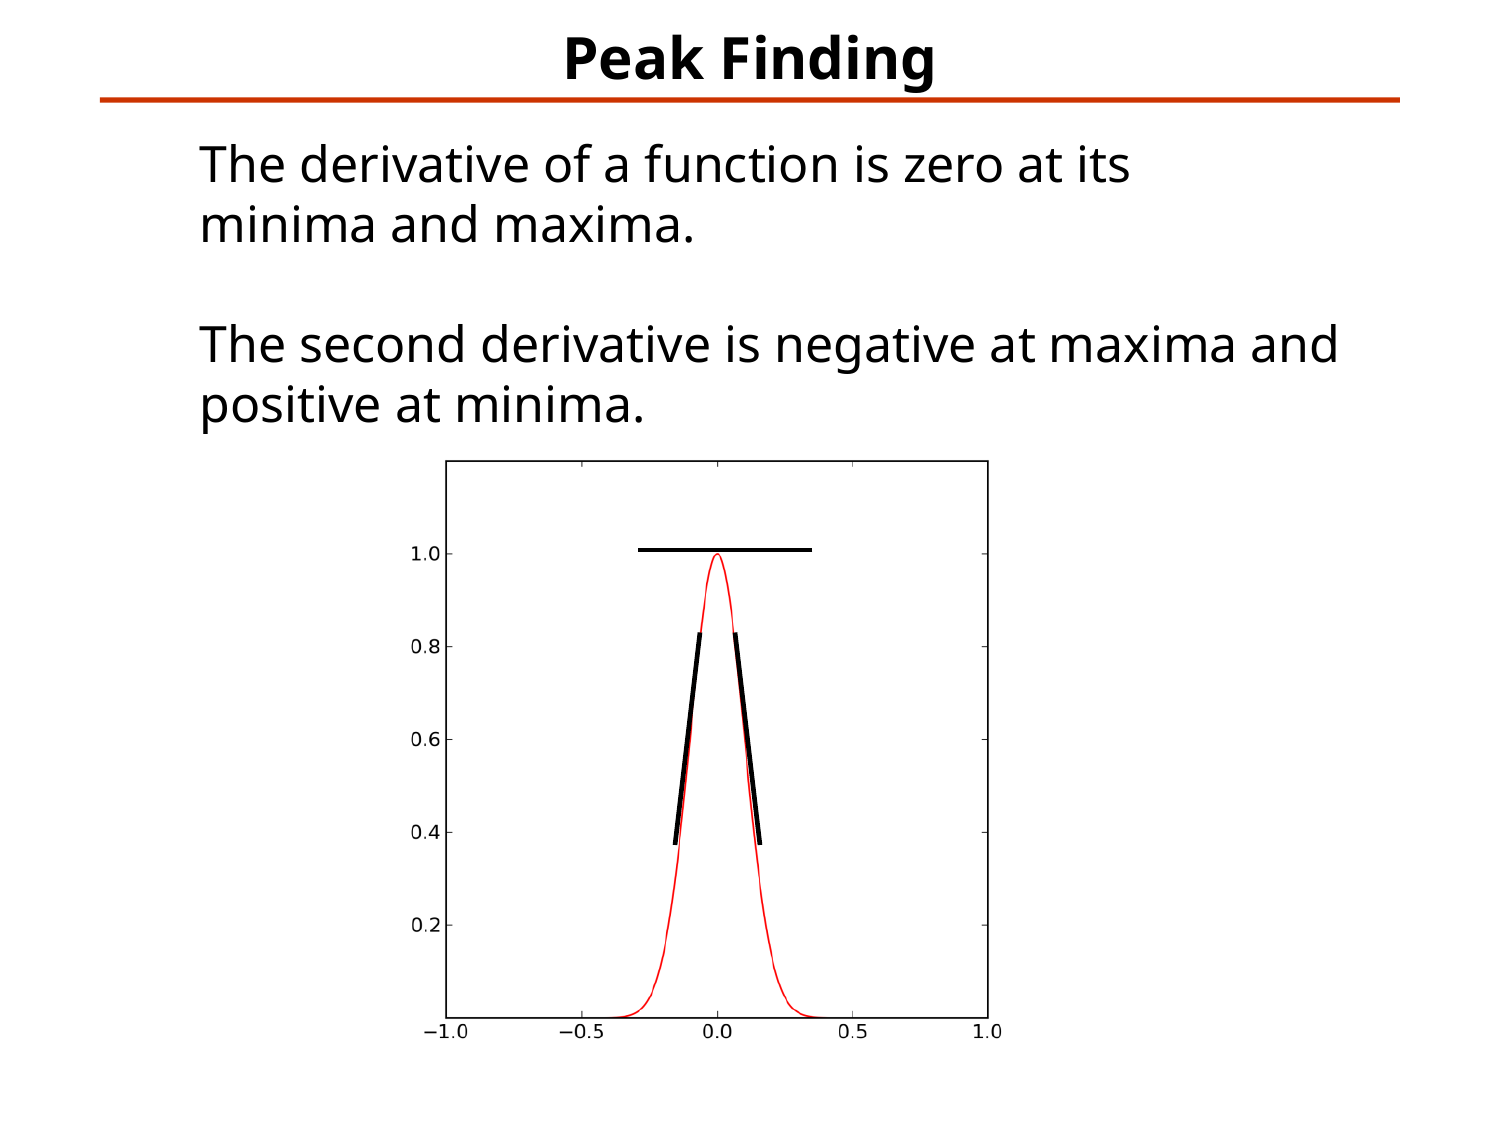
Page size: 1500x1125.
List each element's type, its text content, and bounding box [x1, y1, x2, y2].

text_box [674, 632, 701, 846]
text_box The derivative of a function is zero at its minima and maxima. The second derivative is negative at maxima and positive at minima. [184, 124, 1370, 440]
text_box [734, 632, 761, 846]
text_box Peak Finding [0, 1, 1500, 113]
picture [399, 449, 1014, 1051]
